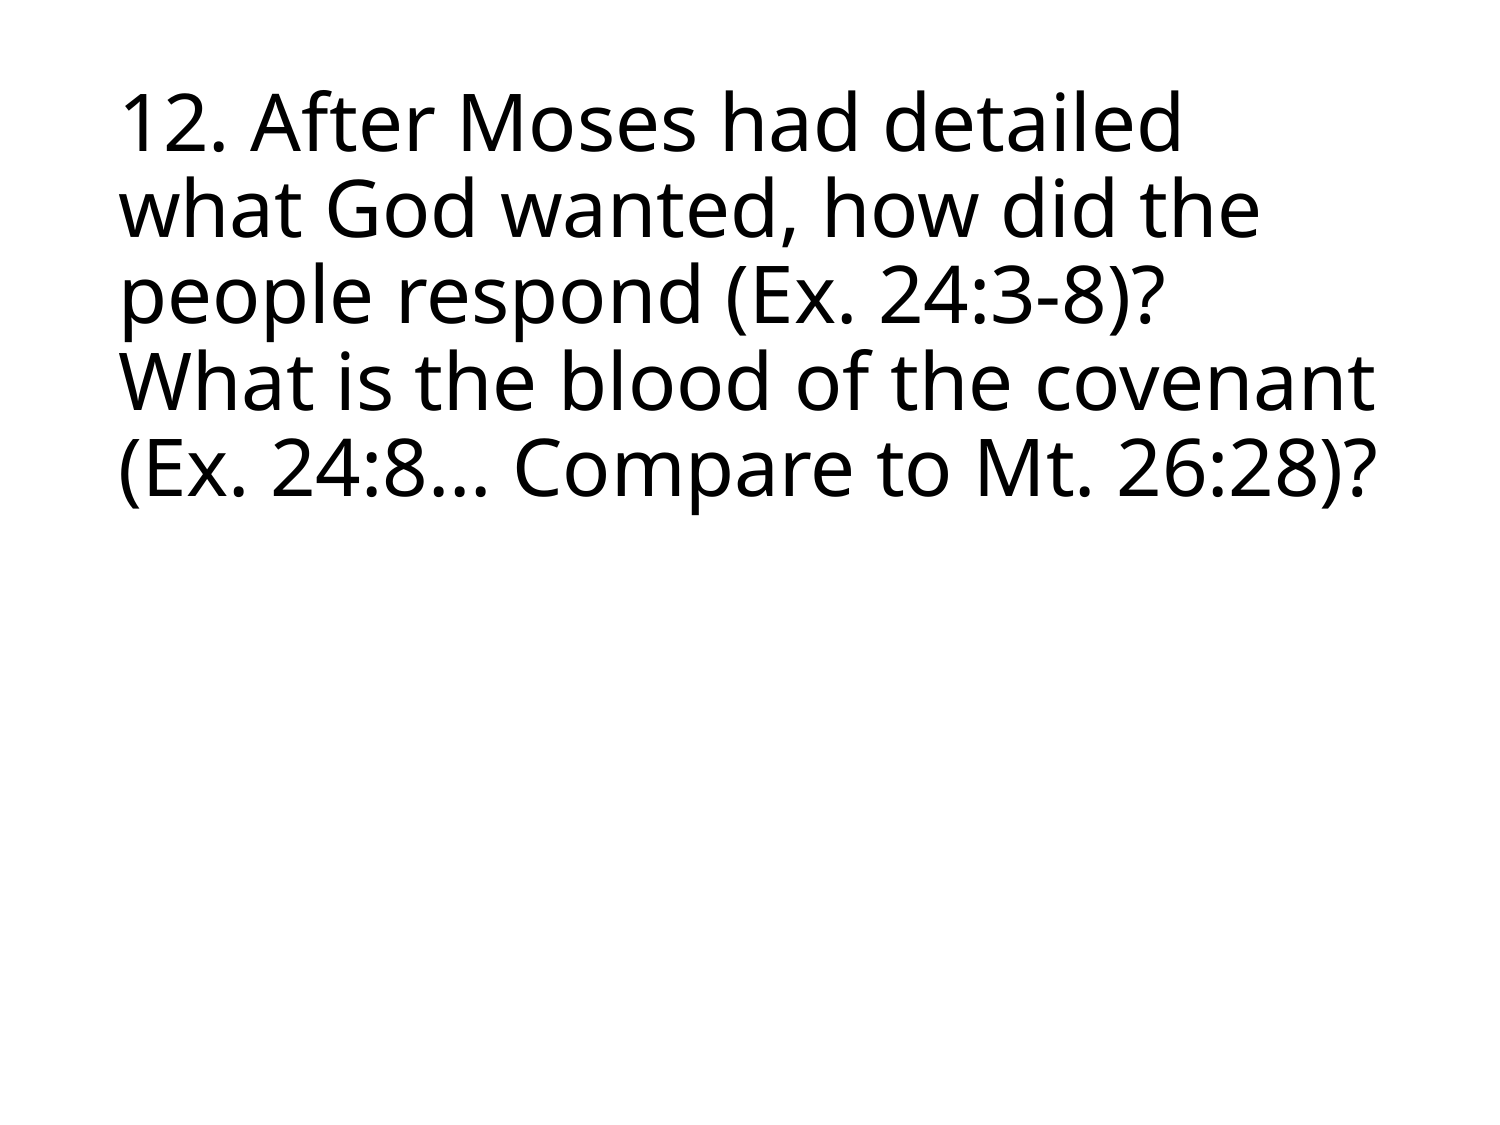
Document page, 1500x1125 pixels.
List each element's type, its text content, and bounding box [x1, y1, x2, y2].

title 12. After Moses had detailed what God wanted, how did the people respond (Ex. 24:3-8)? What is the blood of the covenant (Ex. 24:8... Compare to Mt. 26:28)? [103, 59, 1397, 1063]
